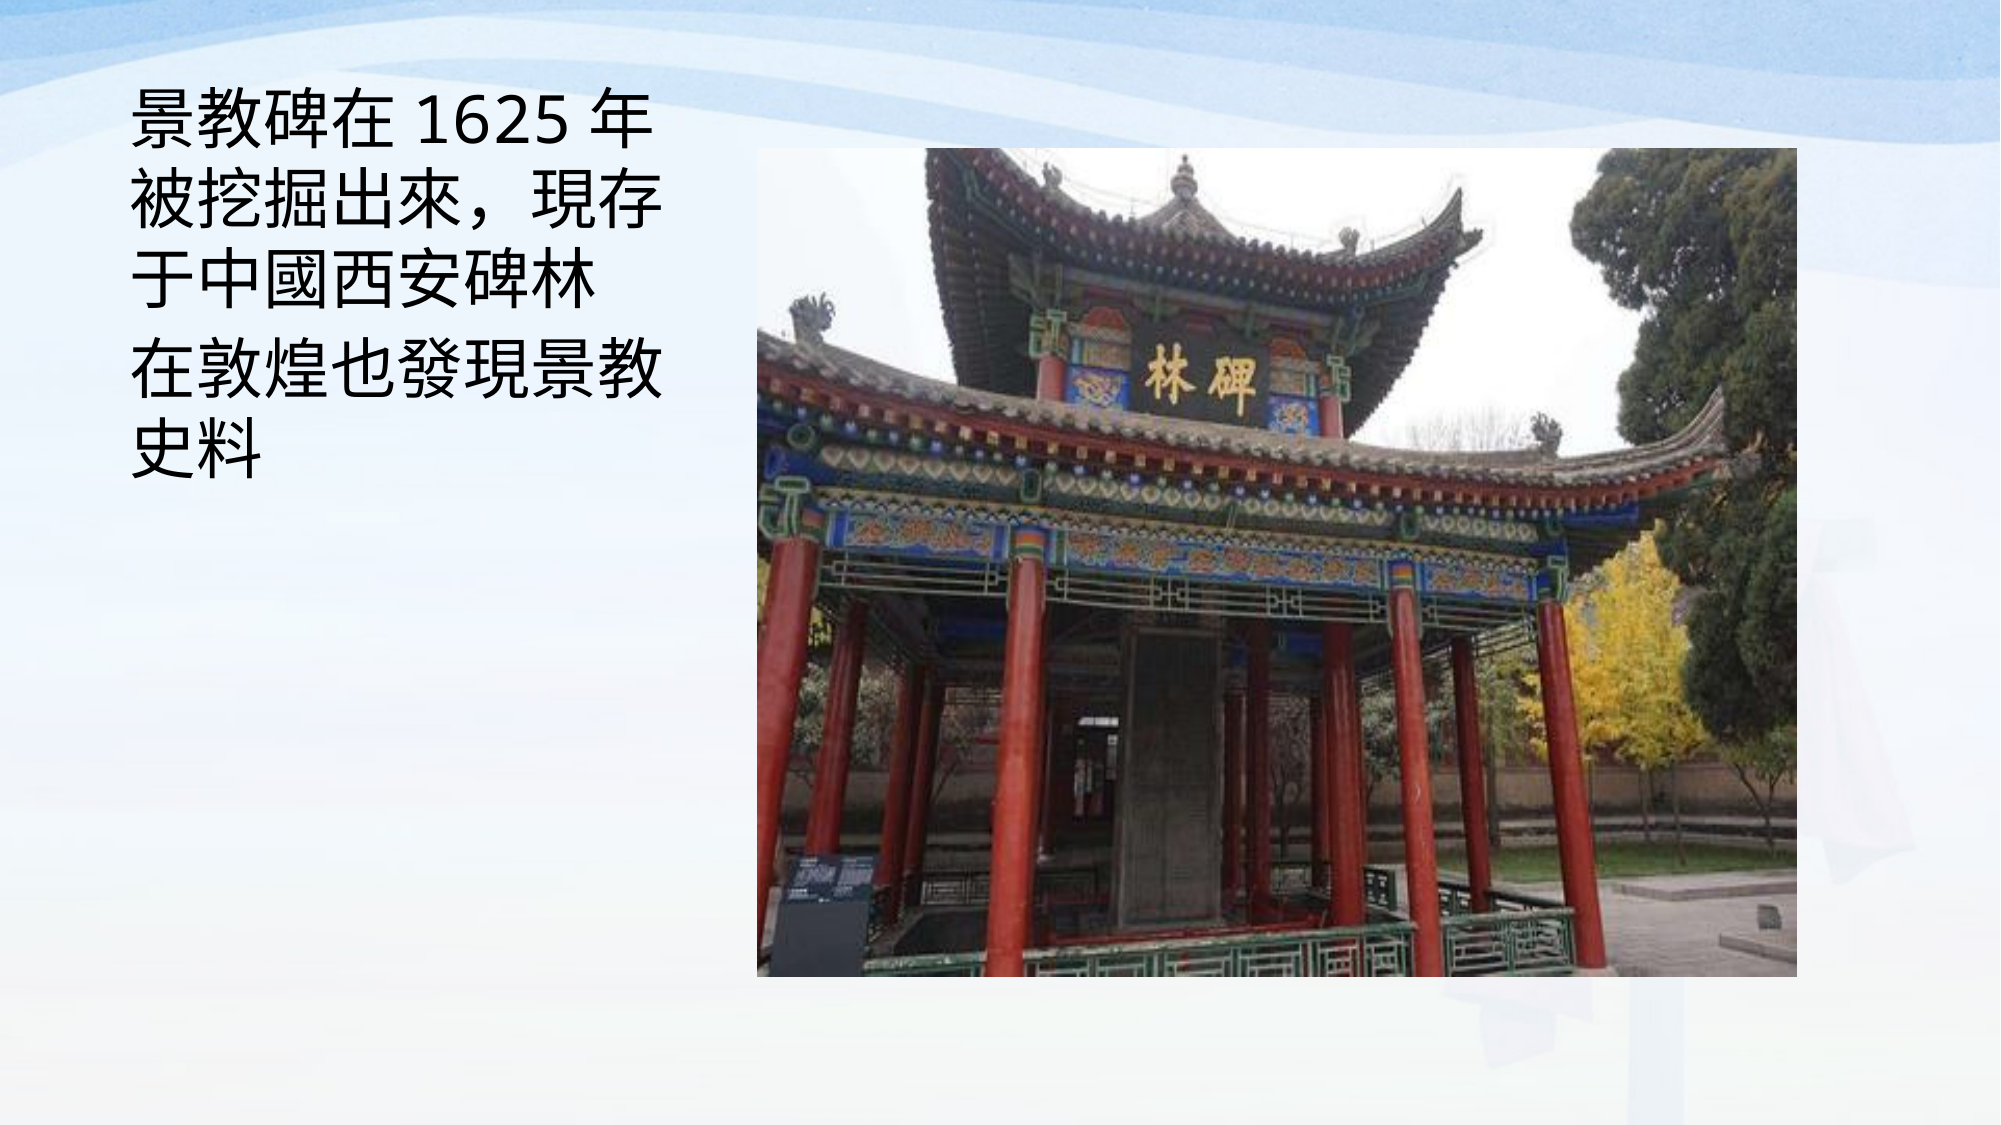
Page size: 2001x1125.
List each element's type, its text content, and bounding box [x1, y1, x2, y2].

list 景教碑在1625年被挖掘出來，現存于中國西安碑林 在敦煌也發現景教史料 [114, 69, 724, 1049]
picture [0, 0, 2000, 1125]
